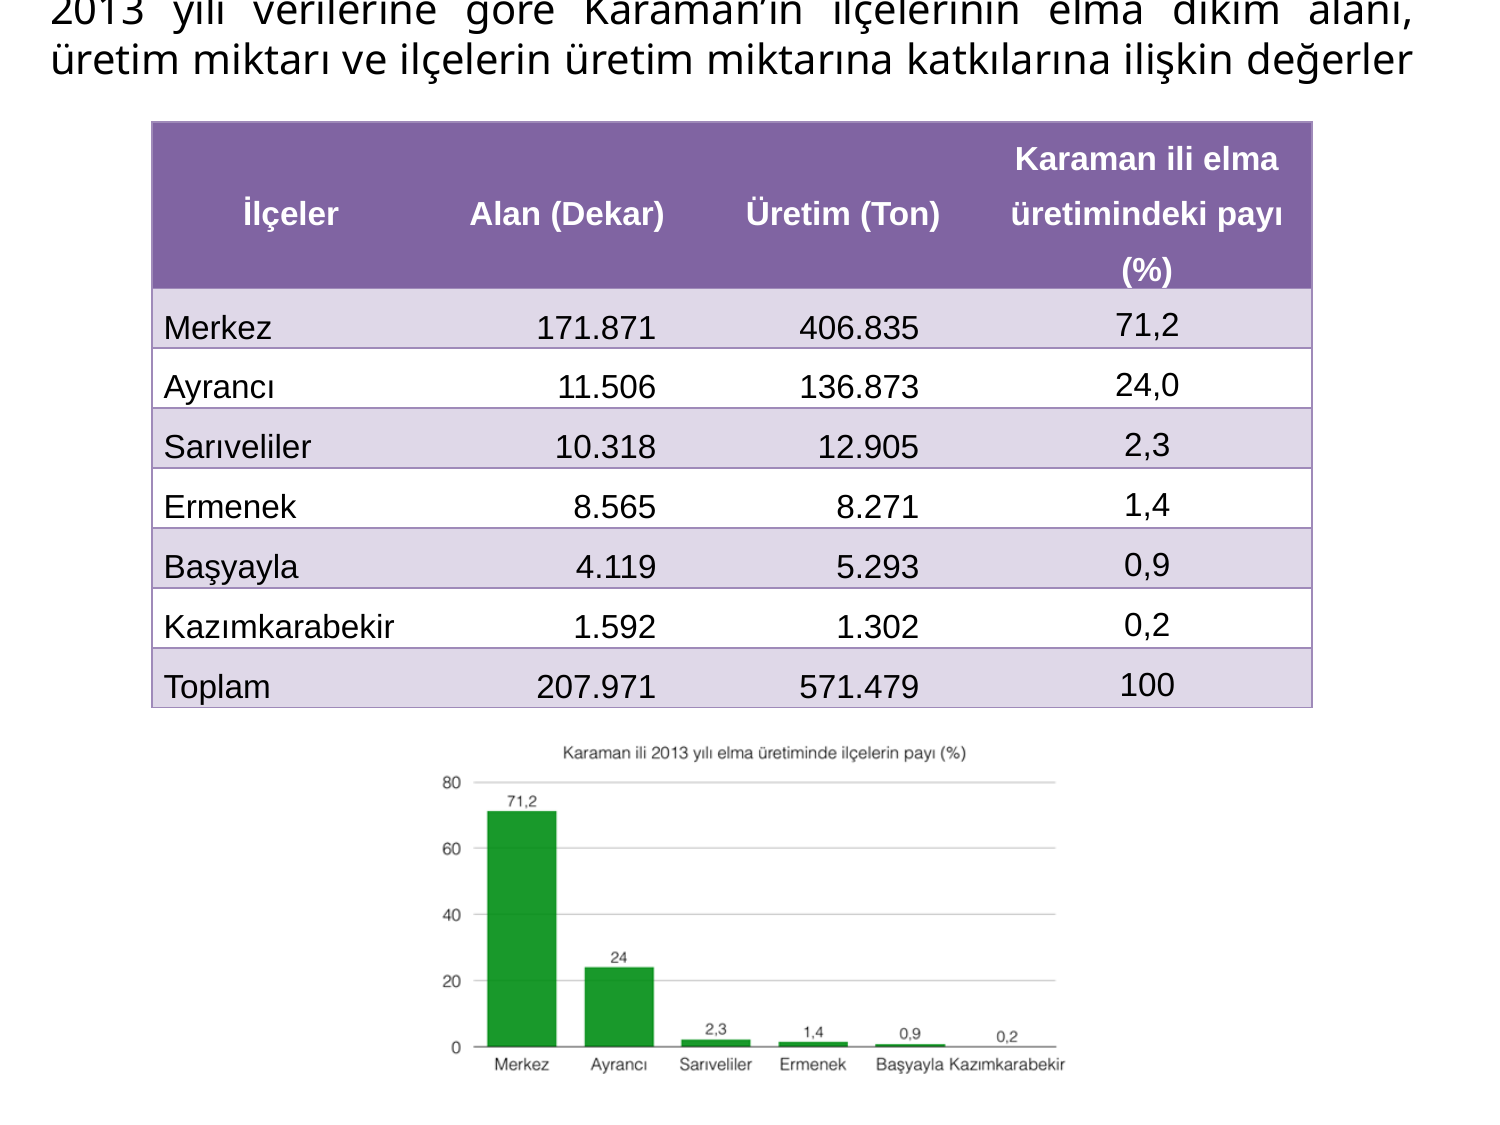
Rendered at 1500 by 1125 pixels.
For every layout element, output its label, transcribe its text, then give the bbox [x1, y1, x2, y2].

table_header Üretim (Ton) [704, 141, 982, 288]
table_cell Toplam [153, 649, 430, 707]
table_cell 8.271 [704, 469, 982, 527]
table_cell 207.971 [430, 649, 704, 707]
table_cell 24,0 [982, 349, 1311, 407]
table_cell Sarıveliler [153, 409, 430, 467]
table_cell 100 [982, 649, 1311, 707]
table_header İlçeler [153, 141, 430, 288]
table_cell 0,2 [982, 589, 1311, 647]
table_cell Başyayla [153, 529, 430, 587]
table_cell 406.835 [704, 289, 982, 347]
table_cell 11.506 [430, 349, 704, 407]
table_cell 10.318 [430, 409, 704, 467]
text_box 2013 yılı verilerine göre Karaman’ın ilçelerinin elma dikim alanı, üretim miktarı ve ilçelerin üretim miktarına katkılarına ilişkin değerler [35, 0, 1430, 141]
table_cell 171.871 [430, 289, 704, 347]
table_cell Ermenek [153, 469, 430, 527]
table_cell 5.293 [704, 529, 982, 587]
table_header Karaman ili elma üretimindeki payı (%) [982, 141, 1311, 288]
table_cell 571.479 [704, 649, 982, 707]
table_cell Merkez [153, 289, 430, 347]
table_cell Kazımkarabekir [153, 589, 430, 647]
table_cell 0,9 [982, 529, 1311, 587]
table_header Alan (Dekar) [430, 141, 704, 288]
table_cell 1.302 [704, 589, 982, 647]
table_cell Ayrancı [153, 349, 430, 407]
picture [409, 715, 1104, 1096]
table_cell 1,4 [982, 469, 1311, 527]
table_cell 2,3 [982, 409, 1311, 467]
table_cell 71,2 [982, 289, 1311, 347]
table_cell 4.119 [430, 529, 704, 587]
table_cell 136.873 [704, 349, 982, 407]
table_cell 12.905 [704, 409, 982, 467]
table_cell 8.565 [430, 469, 704, 527]
table_cell 1.592 [430, 589, 704, 647]
